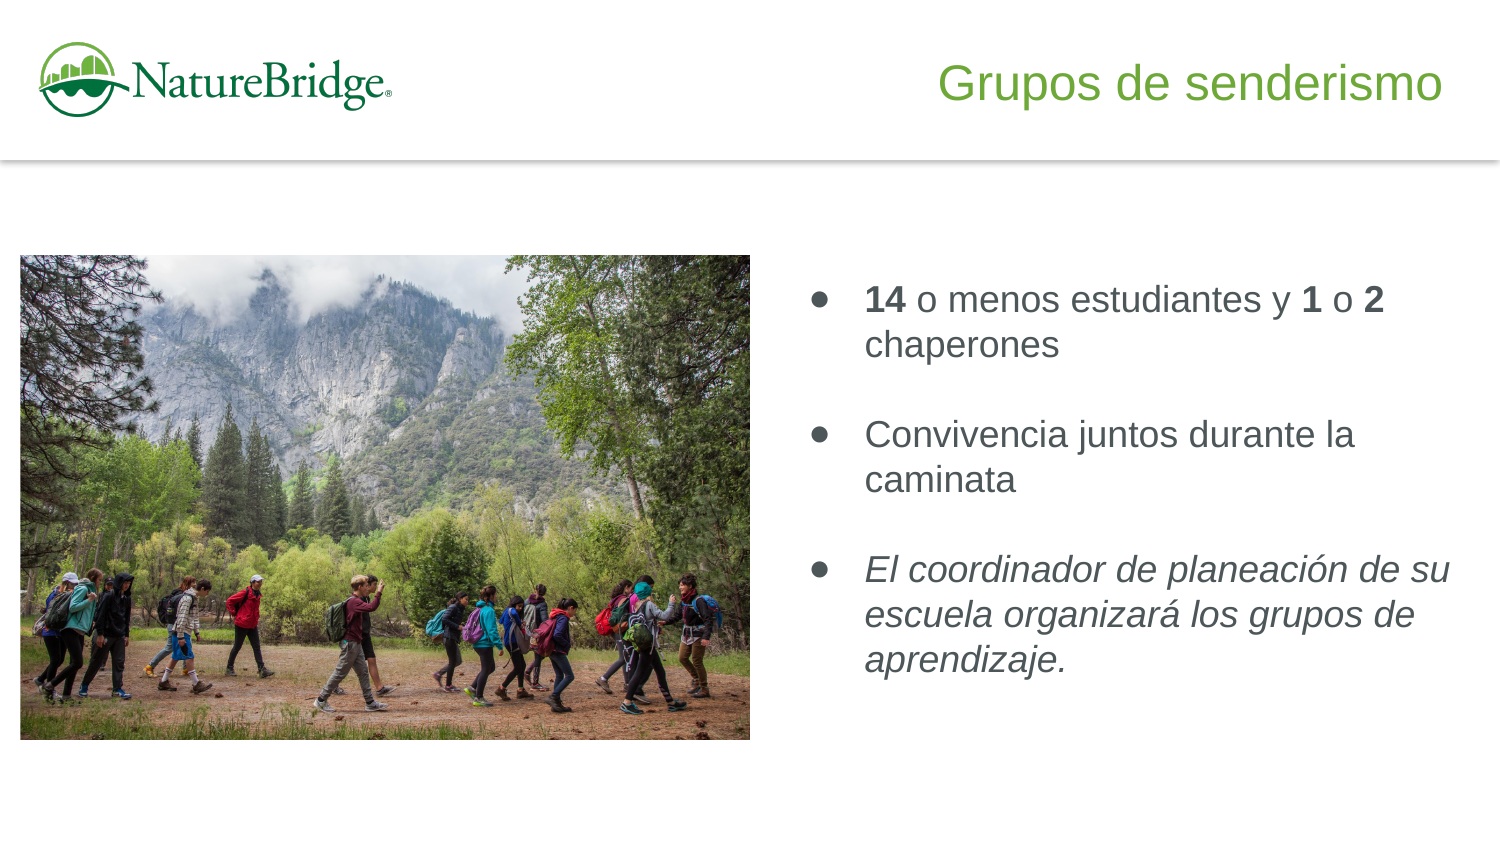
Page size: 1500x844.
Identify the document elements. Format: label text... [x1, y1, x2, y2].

text_box 14 o menos estudiantes y 1 o 2 chaperones Convivencia juntos durante la caminata El coordinador de planeación de su escuela organizará los grupos de aprendizaje. [774, 215, 1480, 700]
list Grupos de senderismo [507, 42, 1459, 127]
picture [20, 254, 751, 740]
picture [38, 42, 392, 117]
